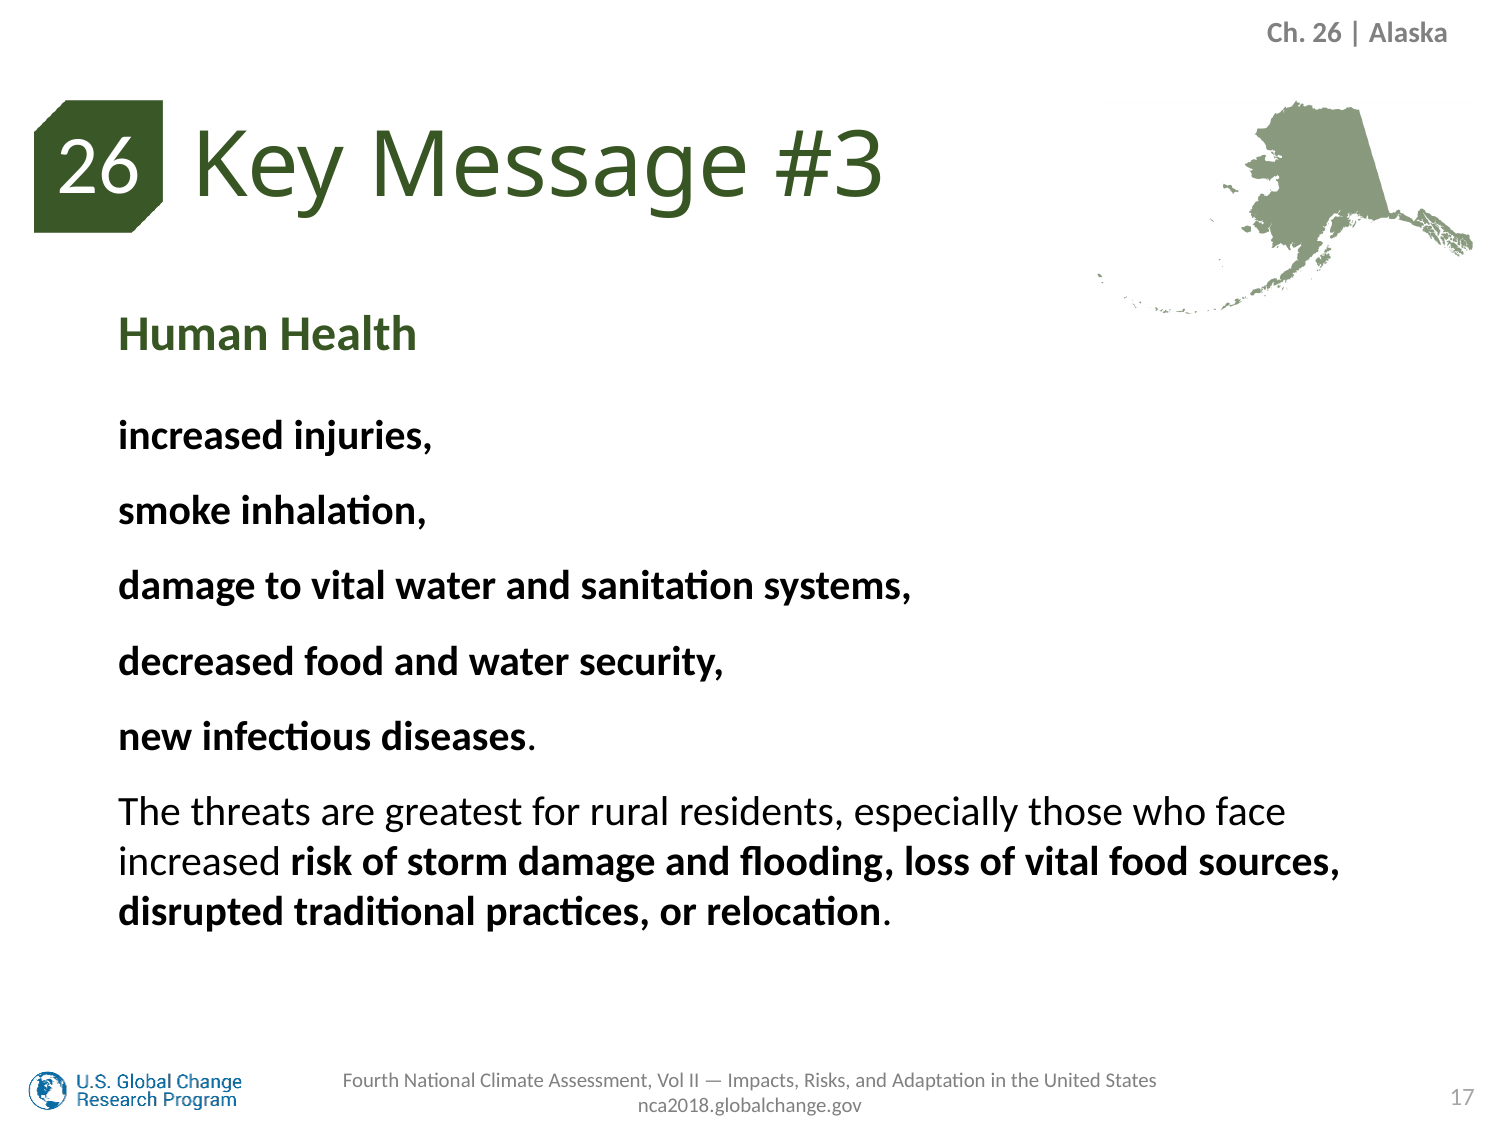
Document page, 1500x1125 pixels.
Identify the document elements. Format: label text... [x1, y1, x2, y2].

list Ch. 26 | Alaska [34, 10, 1464, 57]
picture [1097, 100, 1473, 314]
picture [21, 1065, 245, 1116]
list increased injuries, smoke inhalation, damage to vital water and sanitation systems, decreased food and water security, new infectious diseases. The threats are greatest for rural residents, especially those who face increased risk of storm damage and flooding, loss of vital food sources, disrupted traditional practices, or relocation. [103, 400, 1397, 1014]
list Key Message #3 [176, 100, 1397, 233]
list 26 [34, 100, 163, 233]
list Human Health [103, 299, 1397, 373]
